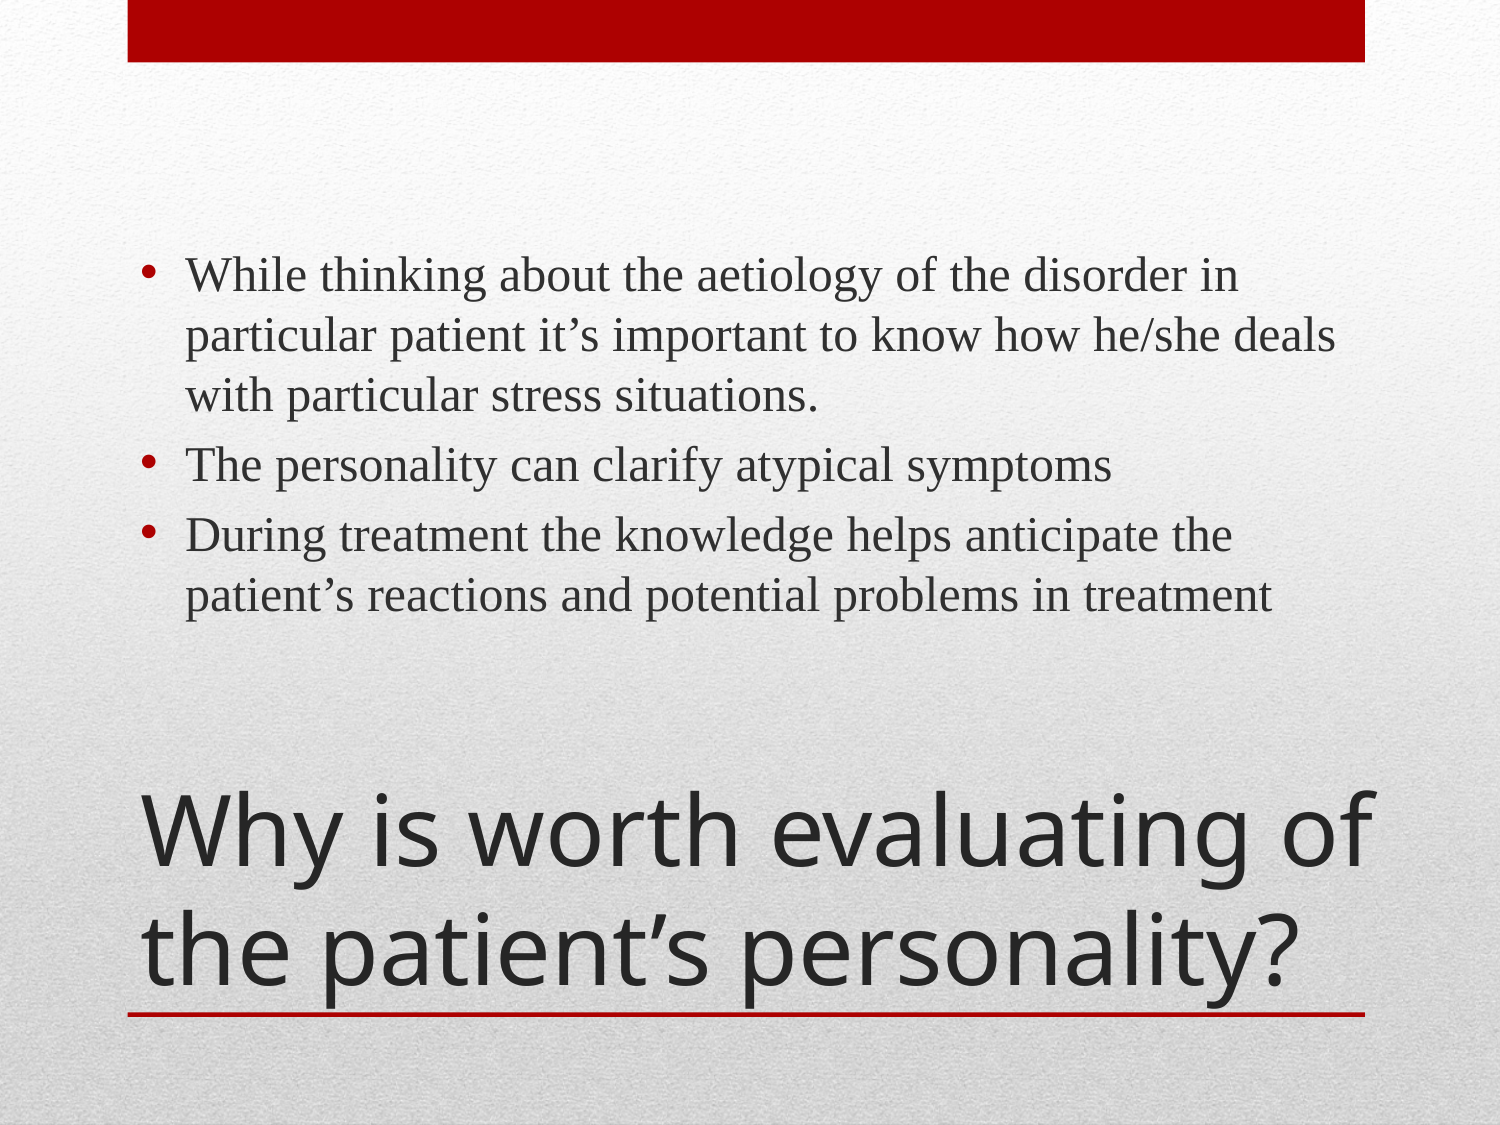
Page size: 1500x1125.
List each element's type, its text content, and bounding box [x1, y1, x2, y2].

title Why is worth evaluating of the patient’s personality? [125, 750, 1400, 1013]
list While thinking about the aetiology of the disorder in particular patient it’s important to know how he/she deals with particular stress situations. The personality can clarify atypical symptoms During treatment the knowledge helps anticipate the patient’s reactions and potential problems in treatment [125, 112, 1363, 750]
